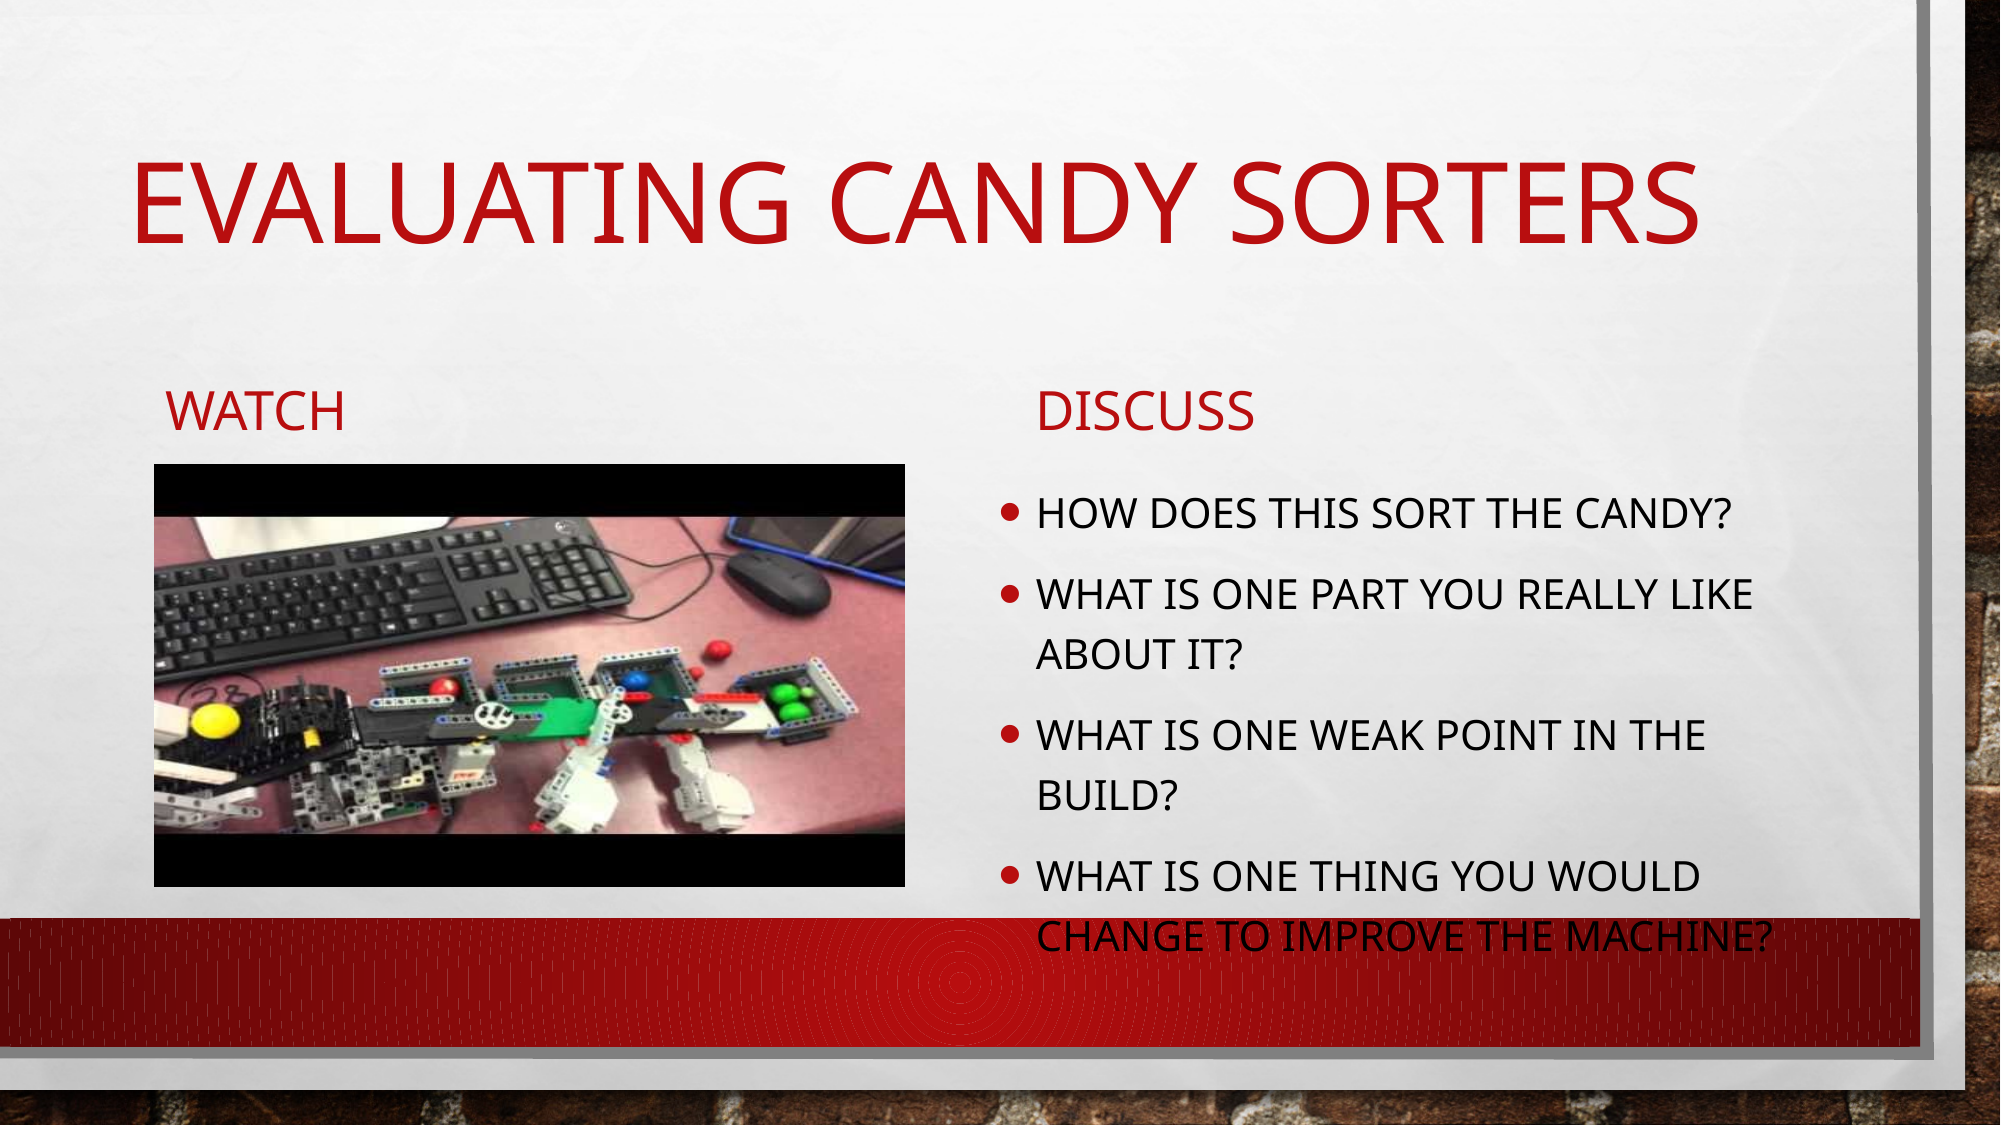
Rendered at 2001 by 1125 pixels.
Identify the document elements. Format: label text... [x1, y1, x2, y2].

title Evaluating Candy Sorters [112, 112, 1818, 303]
list Watch [150, 338, 948, 451]
list How does this sort the candy? What is one part you really like about it? What is one weak point in the build? What is one thing you would change to improve the machine? [983, 469, 1818, 882]
picture [0, 0, 2000, 1125]
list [154, 464, 906, 887]
list Discuss [1020, 338, 1818, 451]
